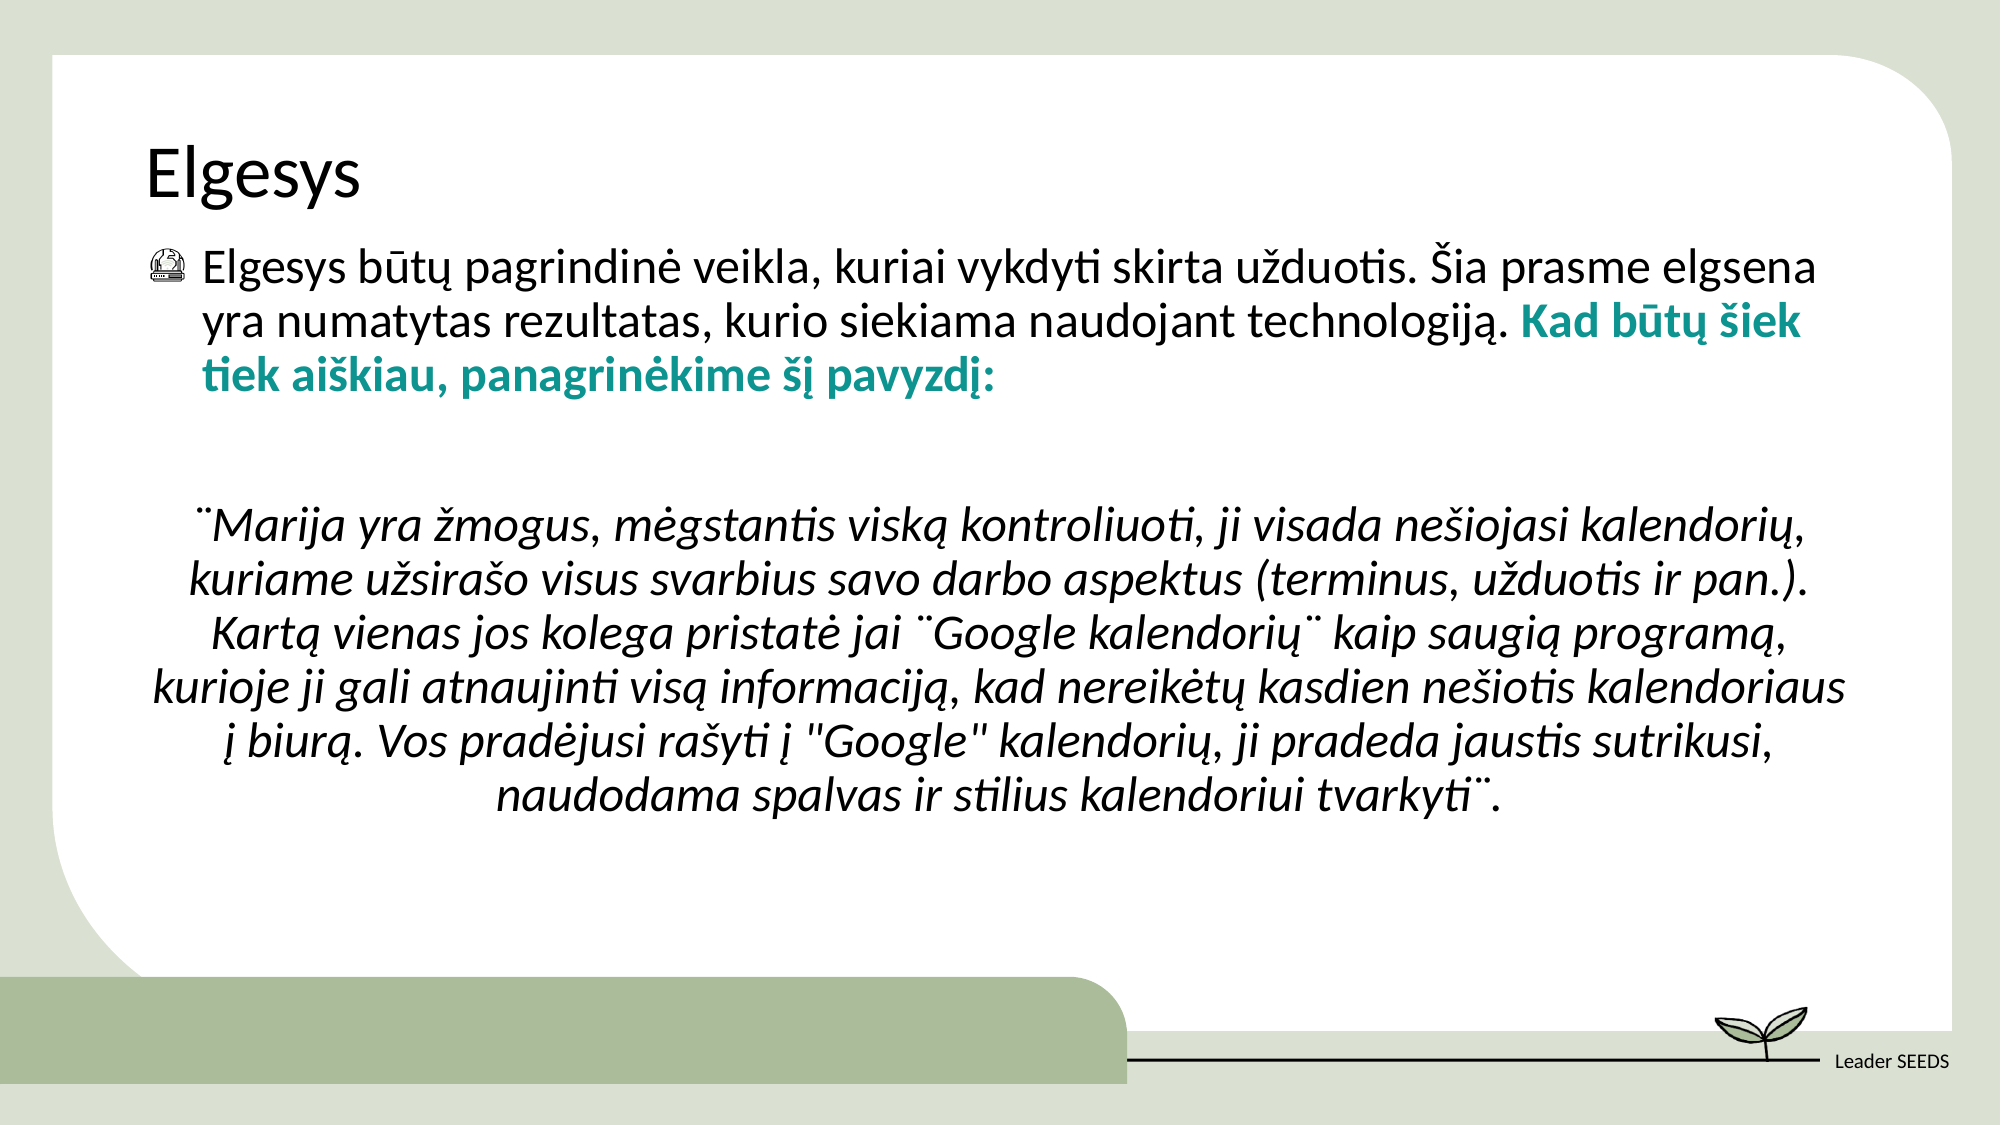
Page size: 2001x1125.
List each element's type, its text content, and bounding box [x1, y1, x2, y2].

list Elgesys [130, 124, 1869, 257]
picture [145, 257, 189, 283]
list Elgesys būtų pagrindinė veikla, kuriai vykdyti skirta užduotis. Šia prasme elgsena yra numatytas rezultatas, kurio siekiama naudojant technologiją. Kad būtų šiek tiek aiškiau, panagrinėkime šį pavyzdį: ¨Marija yra žmogus, mėgstantis viską kontroliuoti, ji visada nešiojasi kalendorių, kuriame užsirašo visus svarbius savo darbo aspektus (terminus, užduotis ir pan.). Kartą vienas jos kolega pristatė jai ¨Google kalendorių¨ kaip saugią programą, kurioje ji gali atnaujinti visą informaciją, kad nereikėtų kasdien nešiotis kalendoriaus į biurą. Vos pradėjusi rašyti į "Google" kalendorių, ji pradeda jaustis sutrikusi, naudodama spalvas ir stilius kalendoriui tvarkyti¨. [130, 257, 1869, 844]
